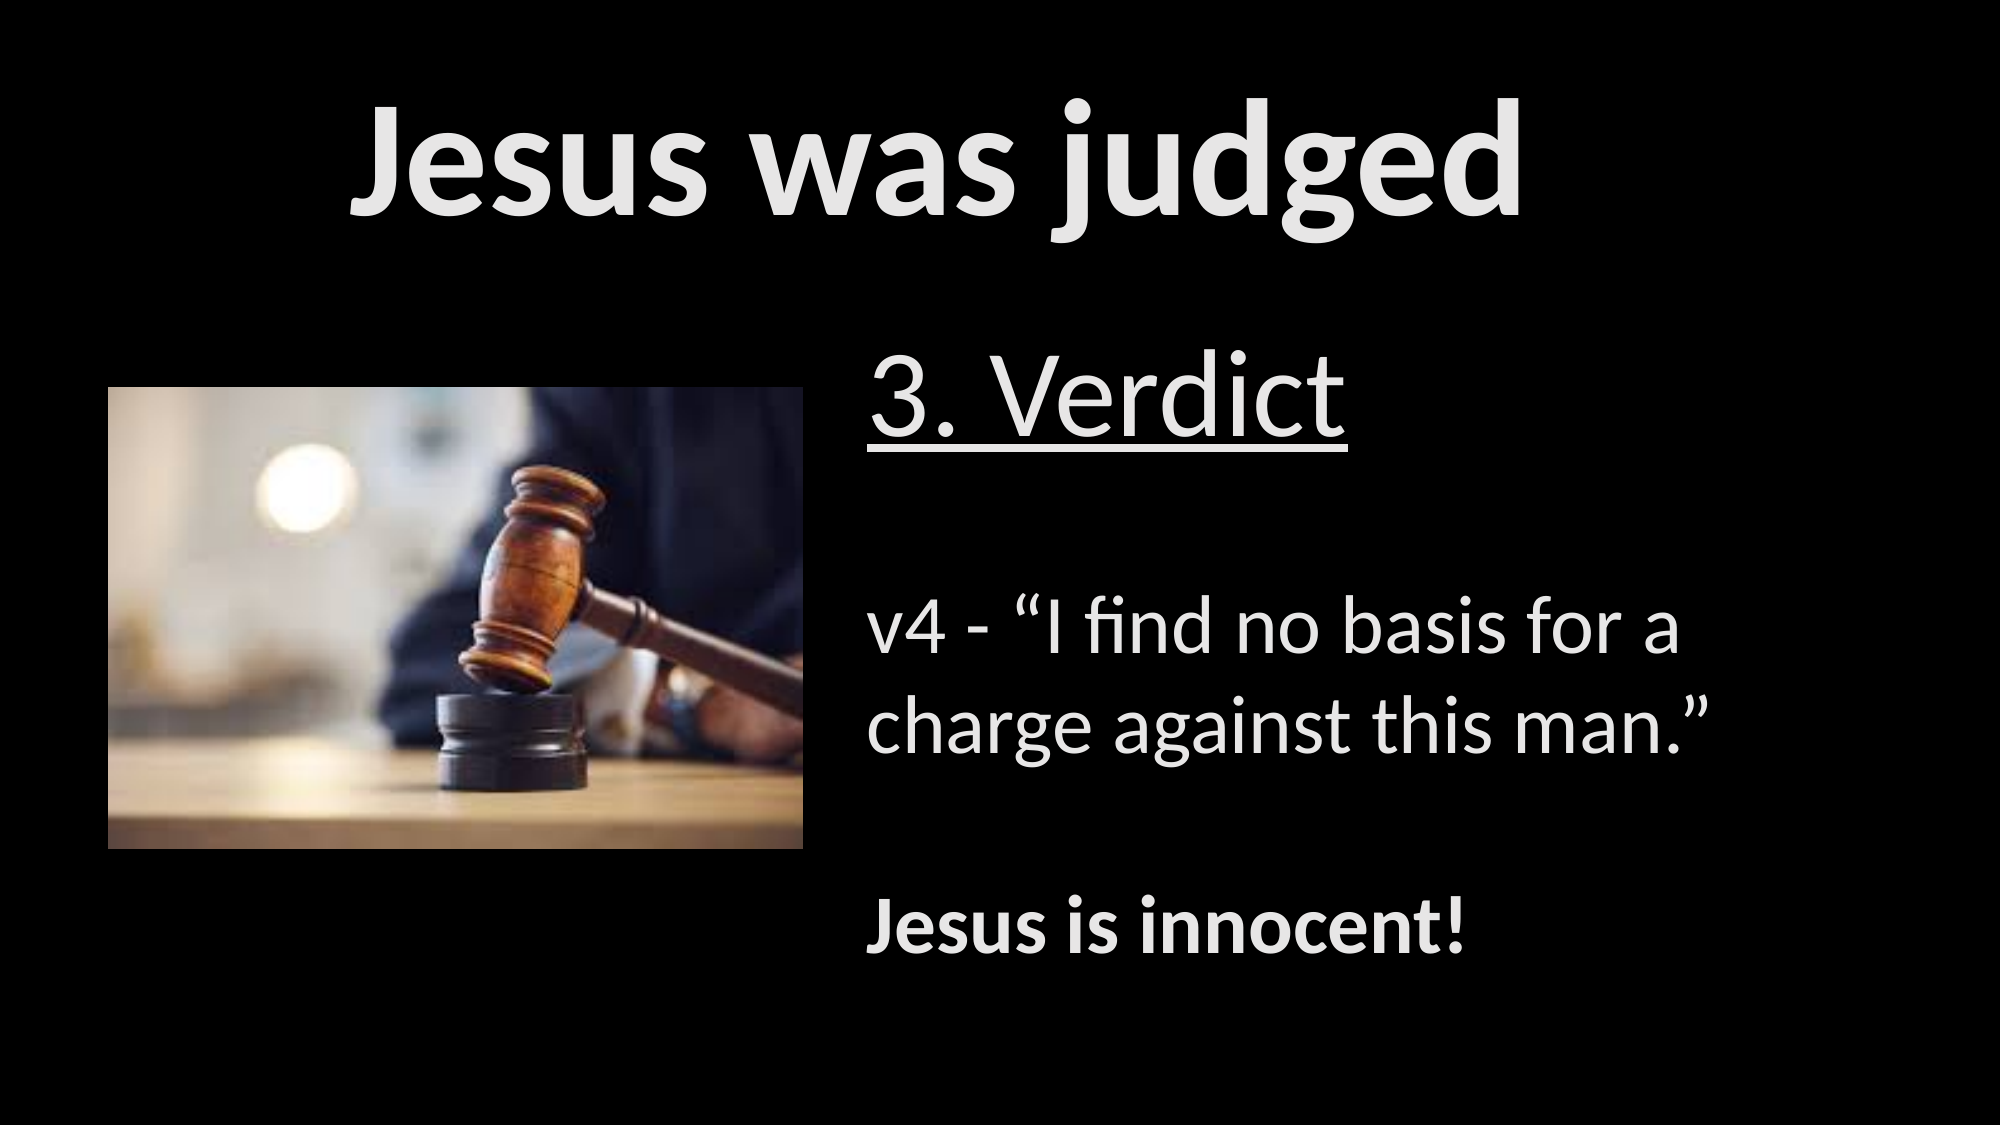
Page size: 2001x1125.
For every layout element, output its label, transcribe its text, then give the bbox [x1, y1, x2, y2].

picture [108, 387, 803, 849]
text_box Jesus was judged [334, 41, 1751, 257]
text_box 3. Verdict [851, 303, 1861, 514]
text_box v4 - “I find no basis for a charge against this man.” Jesus is innocent! [851, 562, 1861, 1023]
